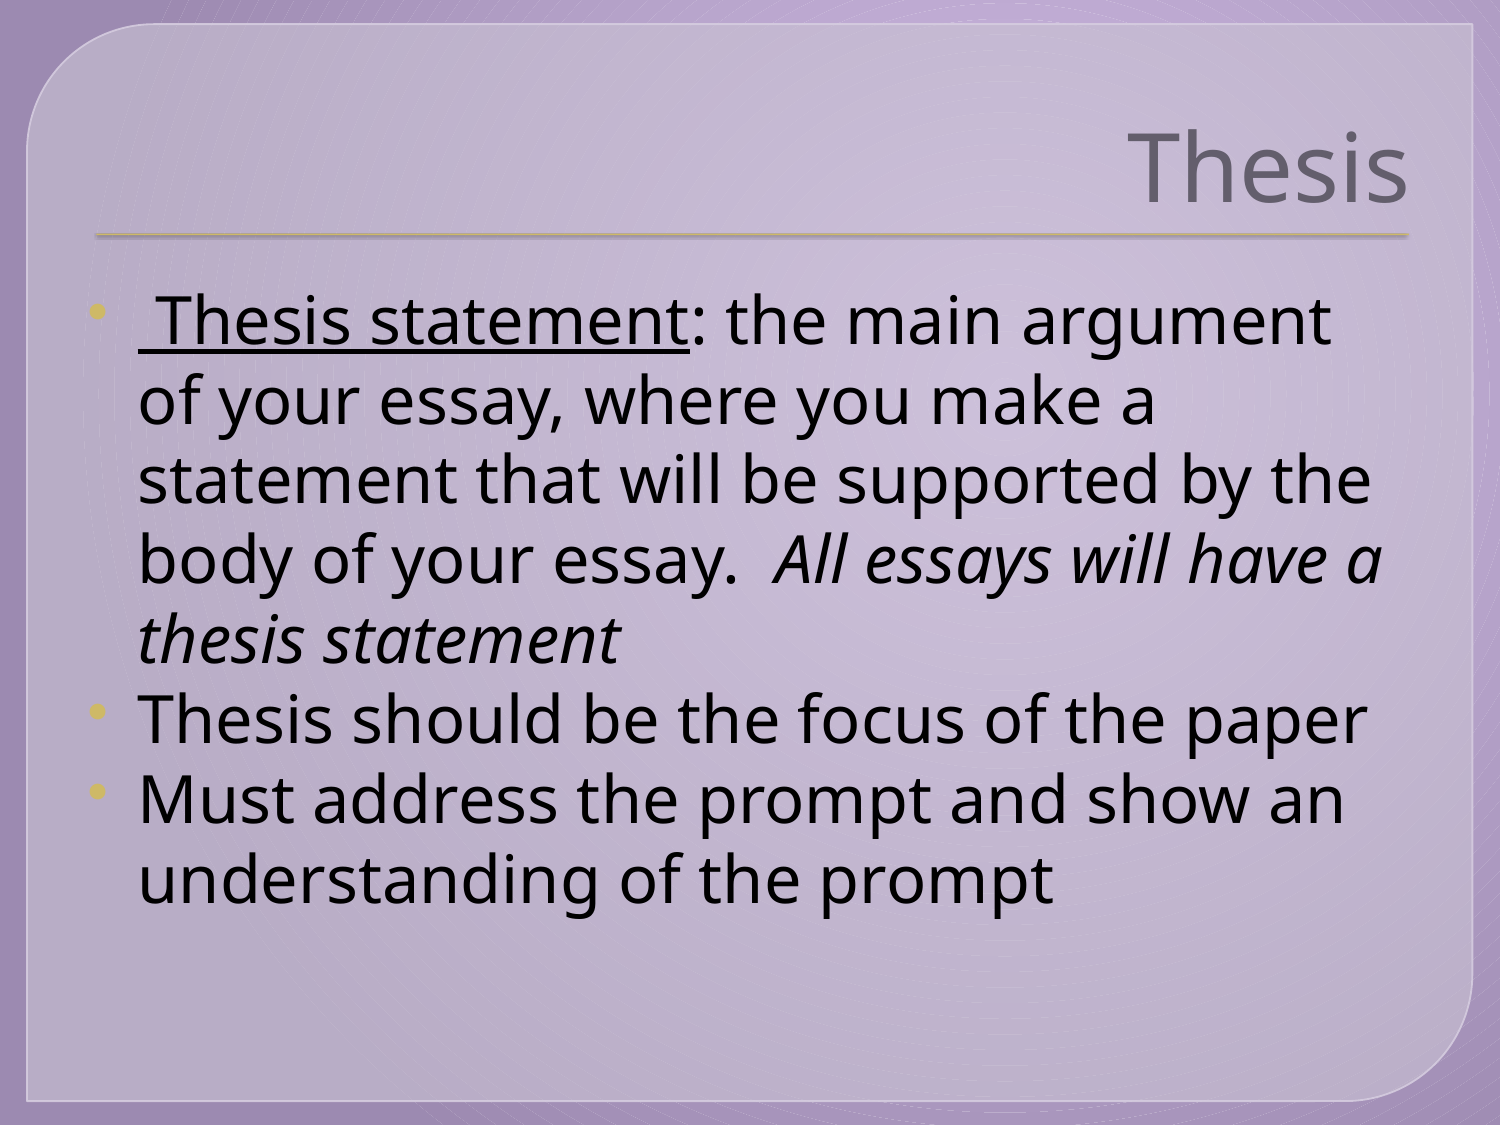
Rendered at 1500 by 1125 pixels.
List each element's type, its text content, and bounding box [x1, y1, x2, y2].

title Thesis [75, 41, 1425, 230]
list Thesis statement: the main argument of your essay, where you make a statement that will be supported by the body of your essay. All essays will have a thesis statement Thesis should be the focus of the paper Must address the prompt and show an understanding of the prompt [75, 270, 1425, 1013]
